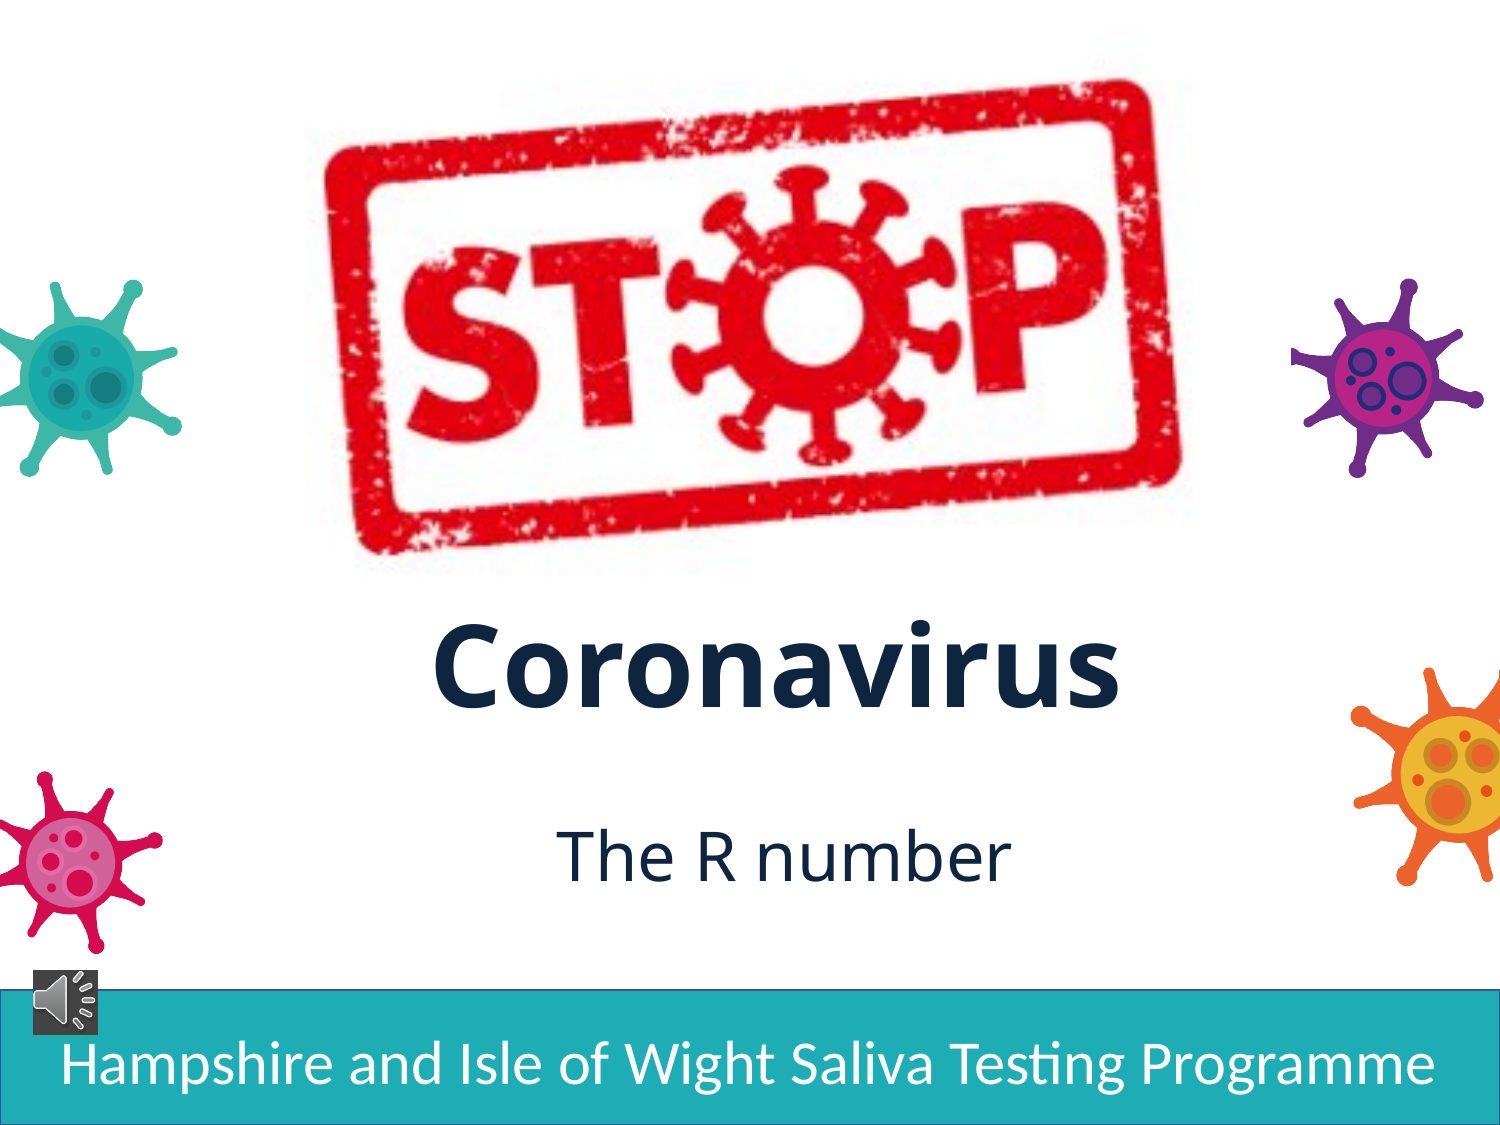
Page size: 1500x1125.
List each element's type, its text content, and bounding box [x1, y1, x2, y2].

picture [1337, 654, 1500, 895]
picture [209, 0, 1484, 630]
text_box Coronavirus The R number [346, 630, 1206, 969]
picture [0, 277, 182, 479]
picture [32, 968, 100, 1036]
picture [0, 770, 163, 955]
